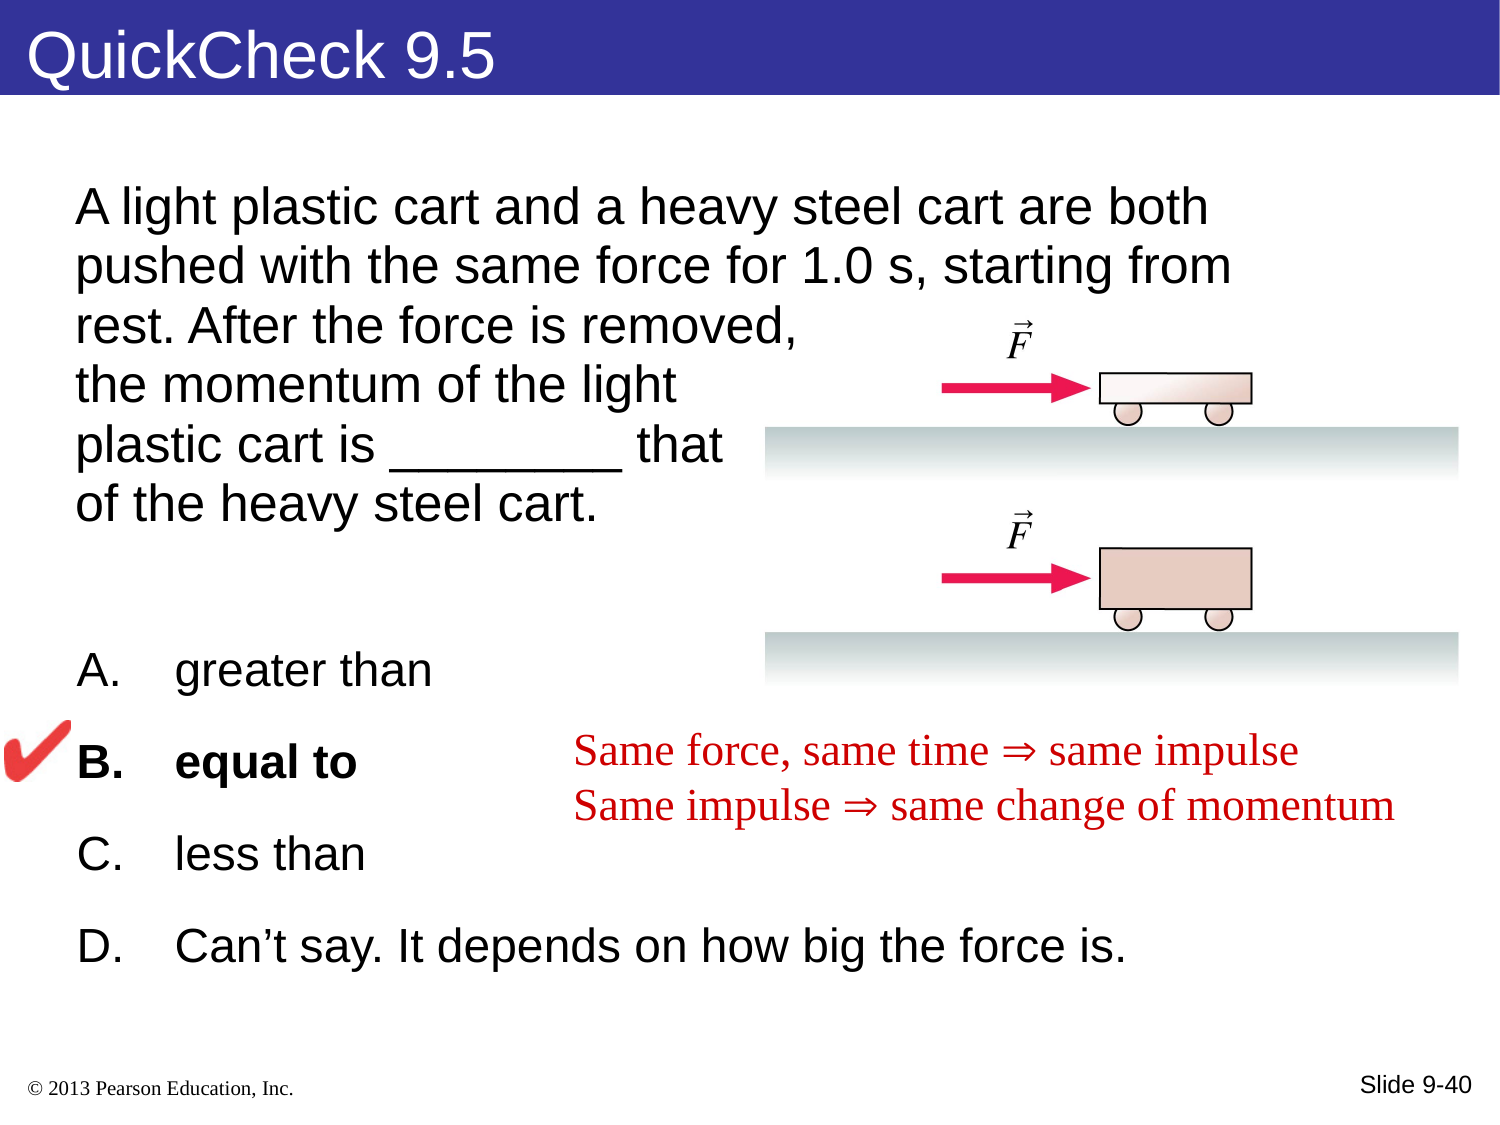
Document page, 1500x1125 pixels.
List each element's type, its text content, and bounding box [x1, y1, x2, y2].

text_box greater than equal to less than Can’t say. It depends on how big the force is. [63, 597, 1170, 979]
text_box Slide 9-40 [1287, 1064, 1488, 1103]
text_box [4, 720, 71, 782]
picture [759, 303, 1465, 686]
text_box QuickCheck 9.5 [12, 14, 1228, 89]
text_box A light plastic cart and a heavy steel cart are both pushed with the same force for 1.0 s, starting from rest. After the force is removed, the momentum of the light plastic cart is ________ that of the heavy steel cart. [74, 177, 1338, 579]
text_box Same force, same time  same impulse Same impulse  same change of momentum [558, 712, 1411, 838]
